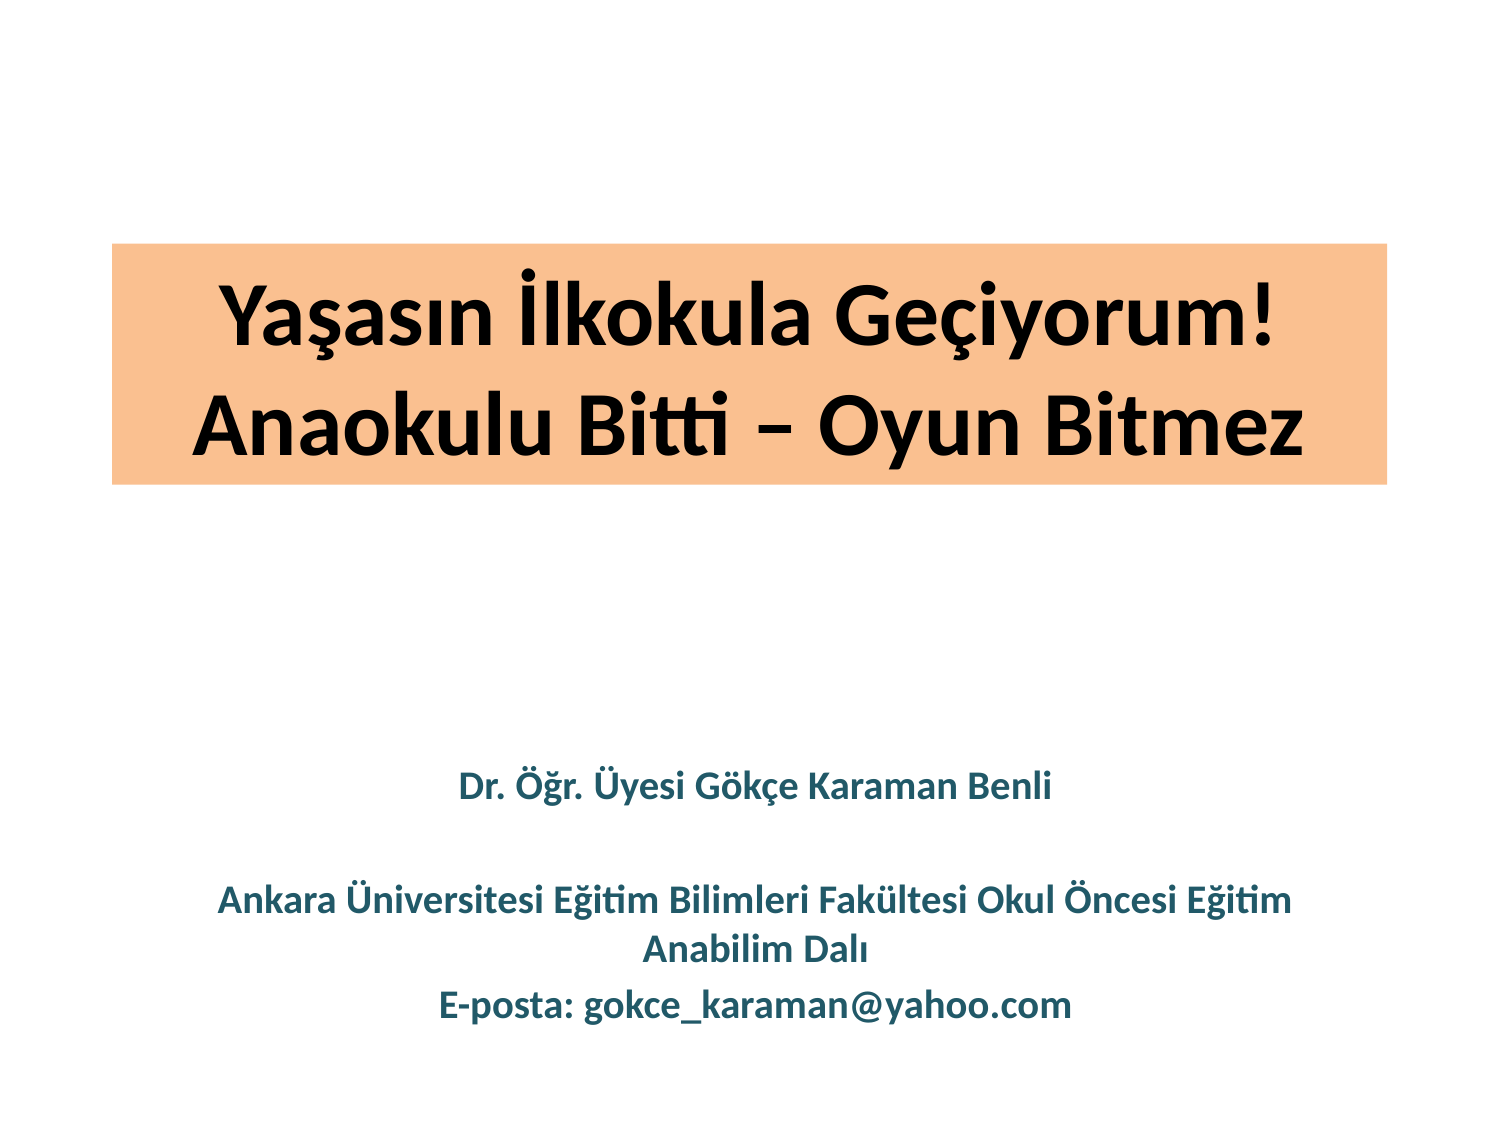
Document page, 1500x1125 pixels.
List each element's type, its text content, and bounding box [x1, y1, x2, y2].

subtitle Dr. Öğr. Üyesi Gökçe Karaman Benli Ankara Üniversitesi Eğitim Bilimleri Fakültesi Okul Öncesi Eğitim Anabilim Dalı E-posta: gokce_karaman@yahoo.com [135, 751, 1376, 1039]
title Yaşasın İlkokula Geçiyorum! Anaokulu Bitti – Oyun Bitmez [112, 243, 1388, 485]
